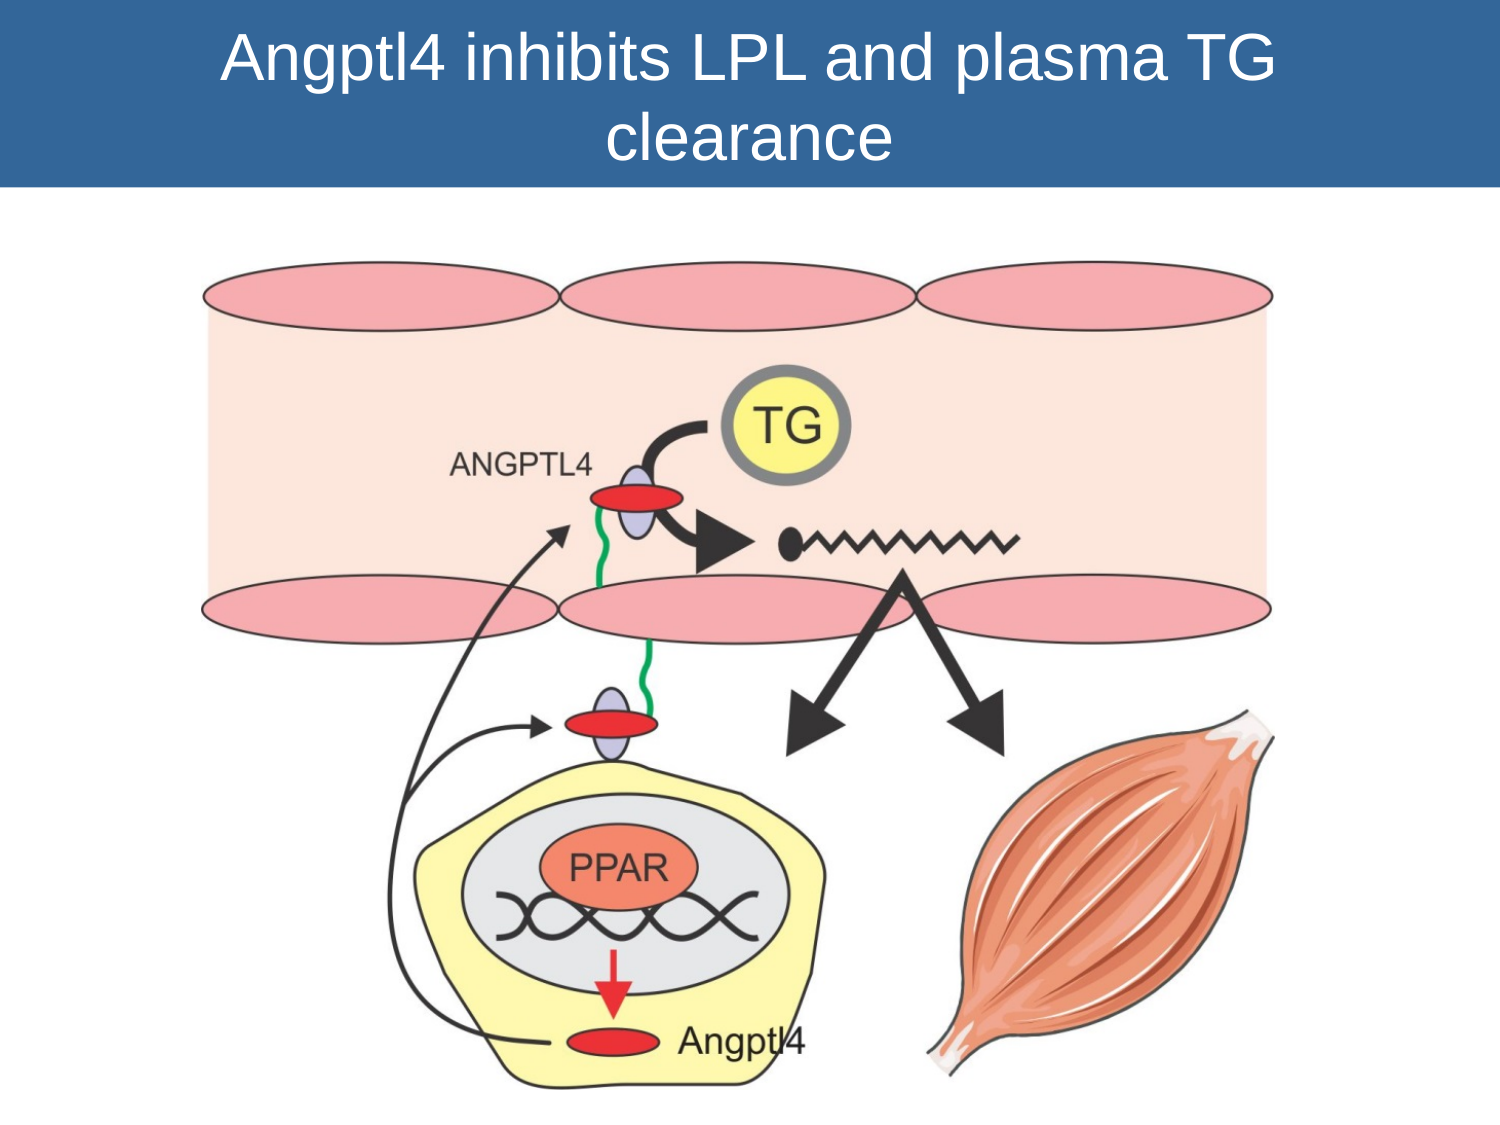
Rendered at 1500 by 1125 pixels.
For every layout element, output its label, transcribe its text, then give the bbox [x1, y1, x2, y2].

text_box Angptl4 inhibits LPL and plasma TG clearance [0, 0, 1500, 188]
picture [201, 260, 1276, 1090]
